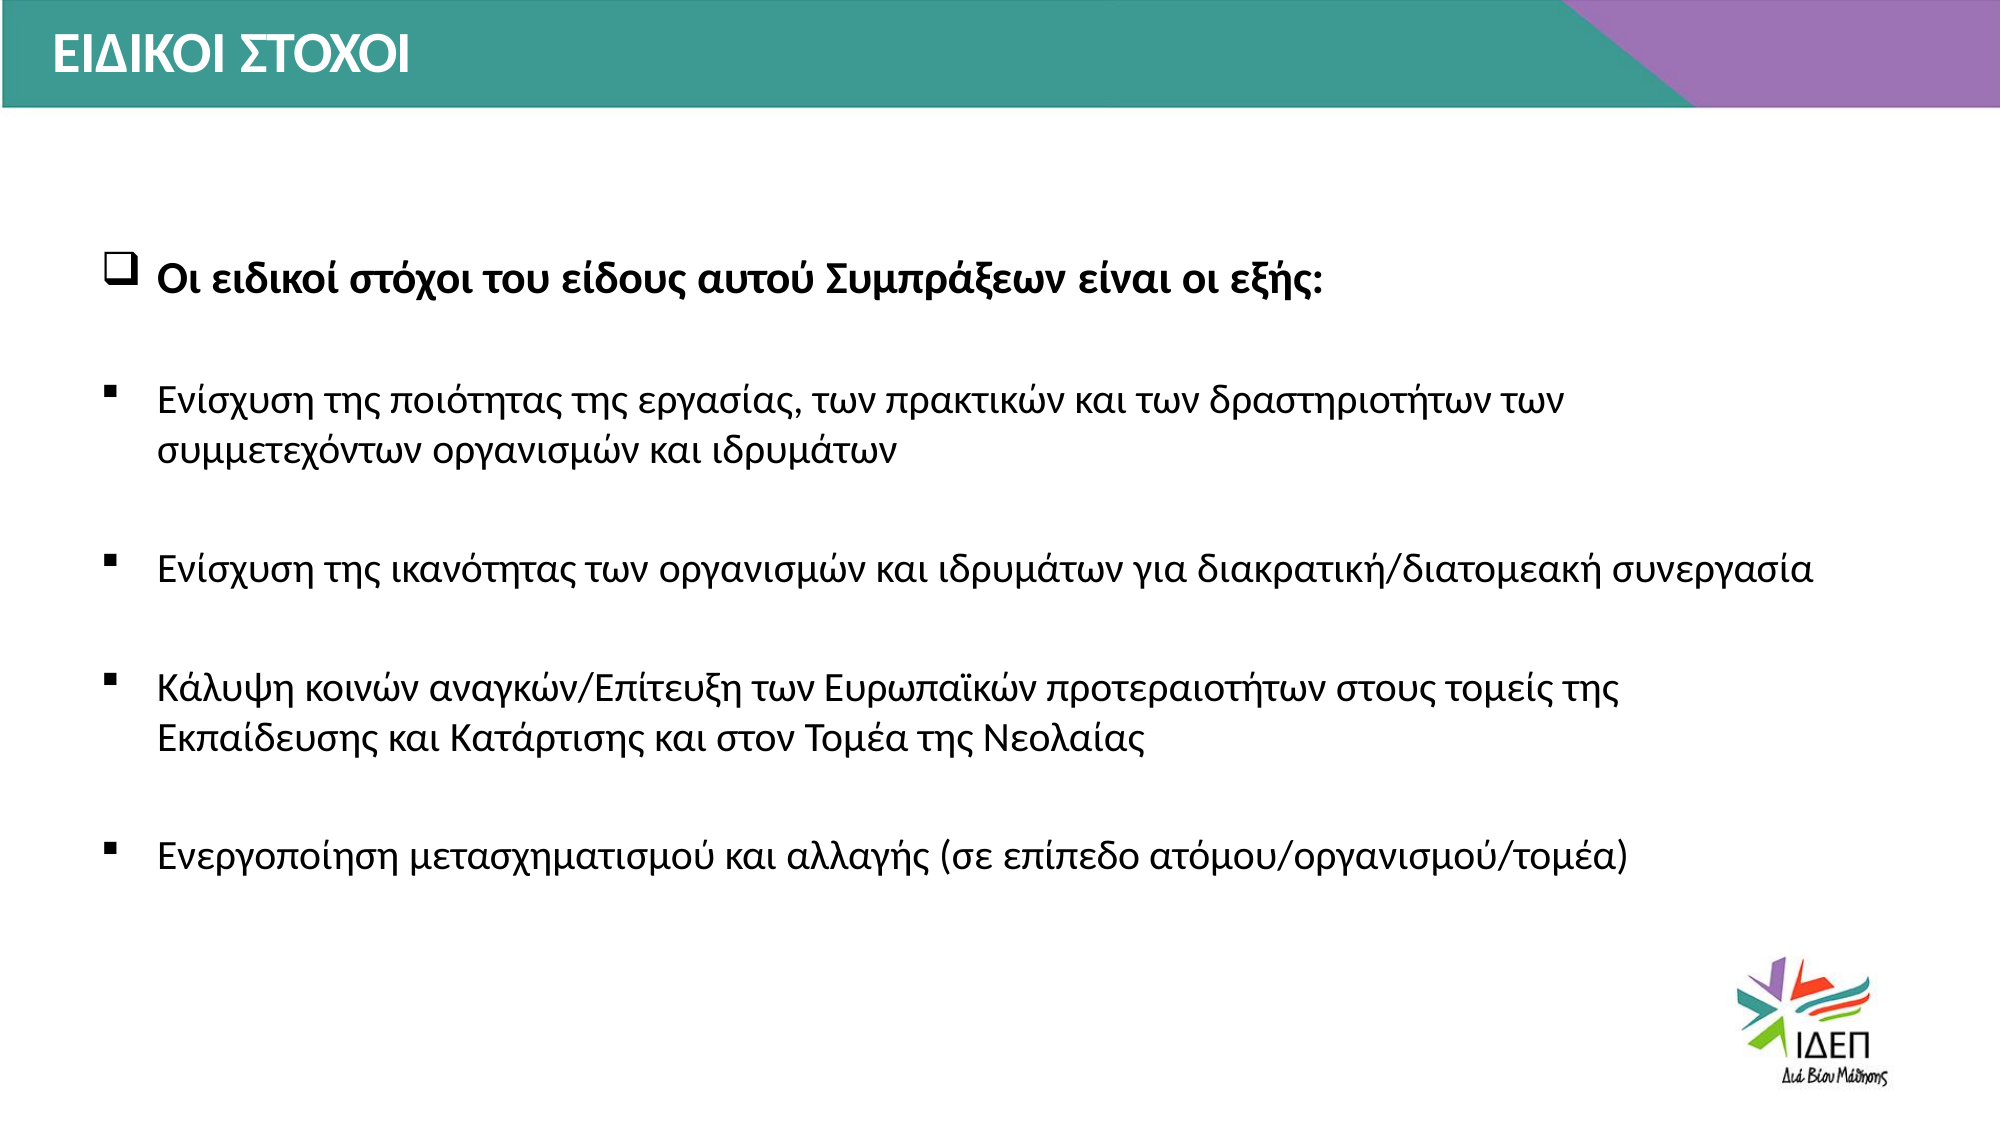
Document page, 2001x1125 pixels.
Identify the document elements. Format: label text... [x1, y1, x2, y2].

title ΕΙΔΙΚΟΙ ΣΤΟΧΟΙ [50, 12, 1120, 203]
picture [0, 0, 2000, 1125]
text_box Οι ειδικοί στόχοι του είδους αυτού Συμπράξεων είναι οι εξής: Ενίσχυση της ποιότητας της εργασίας, των πρακτικών και των δραστηριοτήτων των συμμετεχόντων οργανισμών και ιδρυμάτων Ενίσχυση της ικανότητας των οργανισμών και ιδρυμάτων για διακρατική/διατομεακή συνεργασία Κάλυψη κοινών αναγκών/Επίτευξη των Ευρωπαϊκών προτεραιοτήτων στους τομείς της Εκπαίδευσης και Κατάρτισης και στον Τομέα της Νεολαίας Ενεργοποίηση μετασχηματισμού και αλλαγής (σε επίπεδο ατόμου/οργανισμού/τομέα) [98, 245, 1829, 879]
